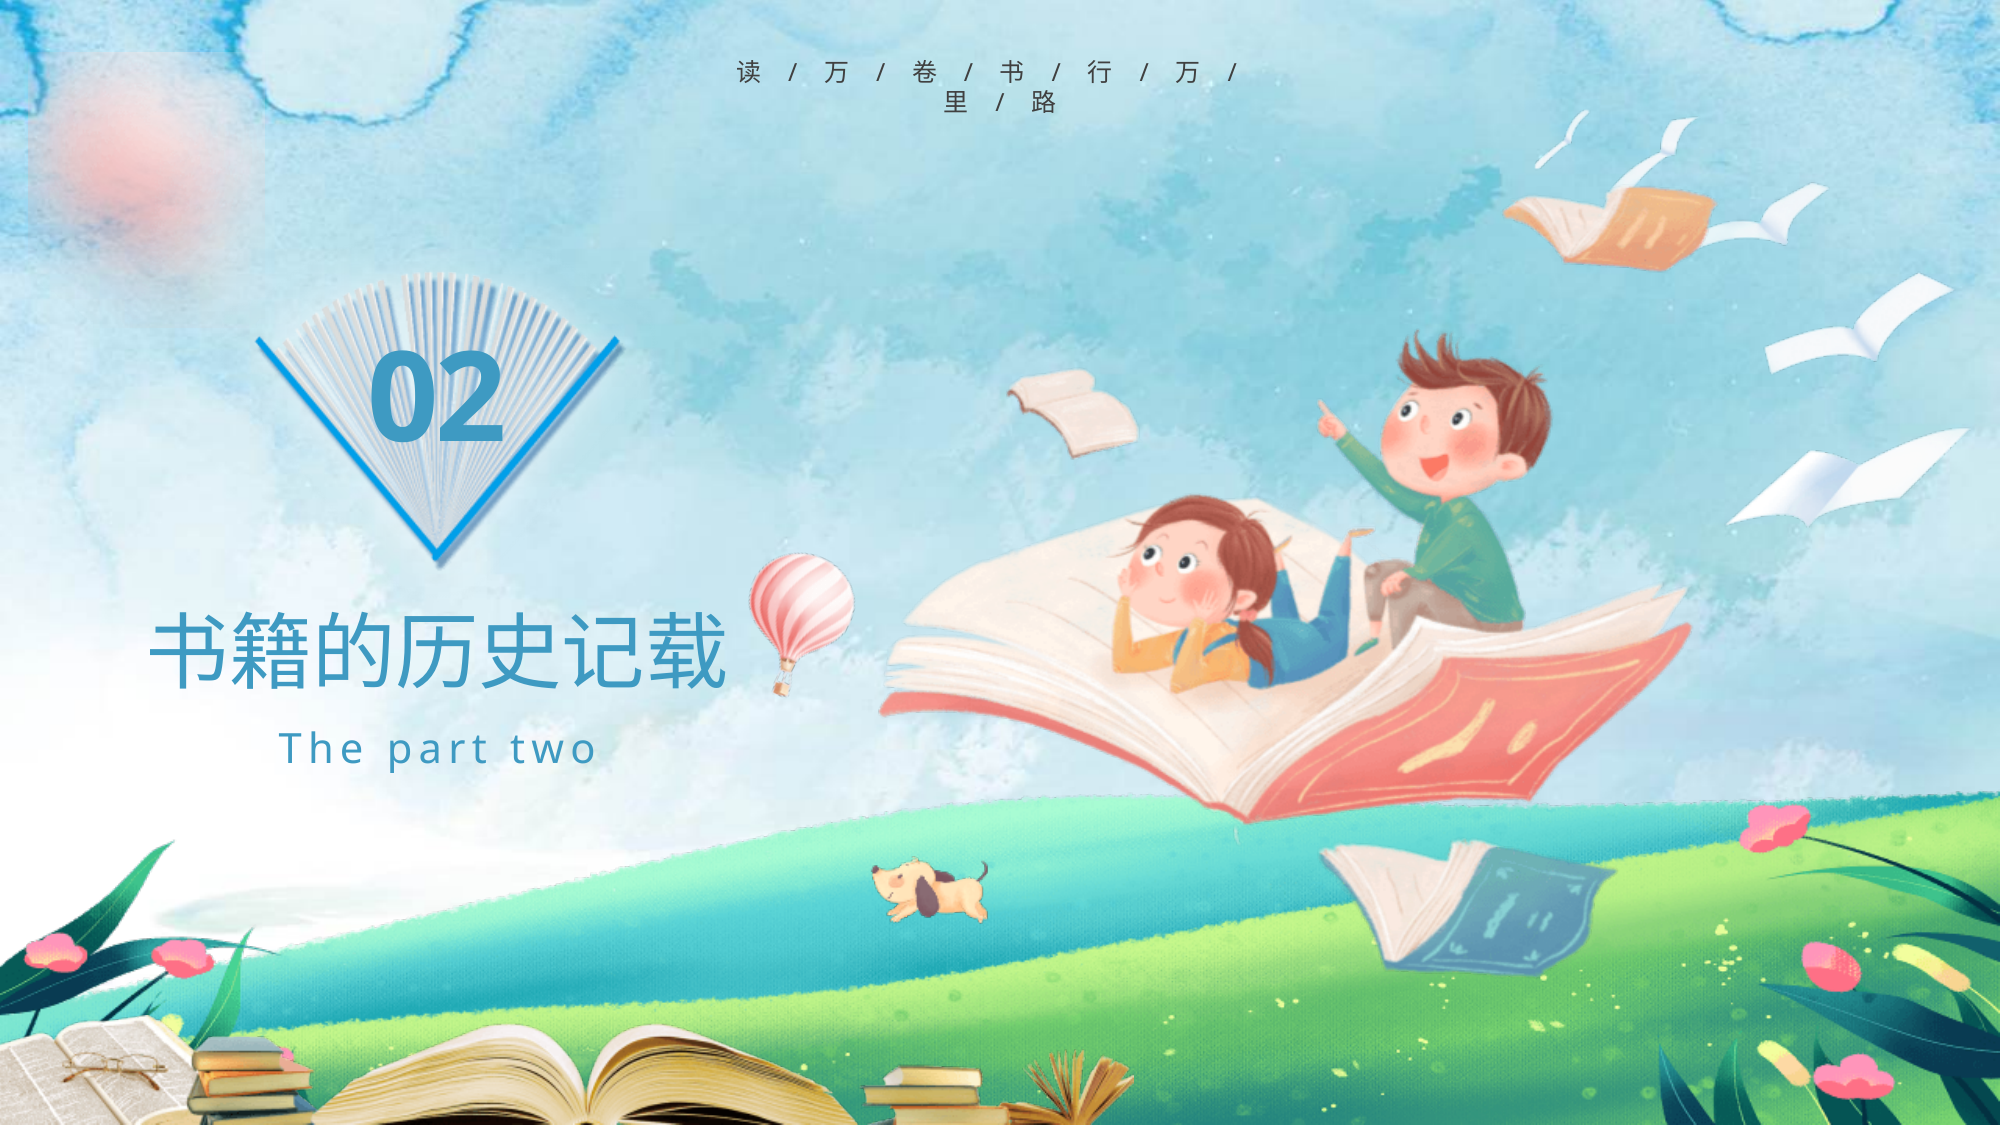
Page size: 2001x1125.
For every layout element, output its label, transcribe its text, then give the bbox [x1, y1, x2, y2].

text_box 读/万/卷/书/行/万/里/路 [674, 48, 1326, 124]
picture [0, 0, 2000, 1125]
text_box 书籍的历史记载 [120, 589, 754, 710]
text_box The part two [198, 714, 676, 780]
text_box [178, 157, 697, 676]
